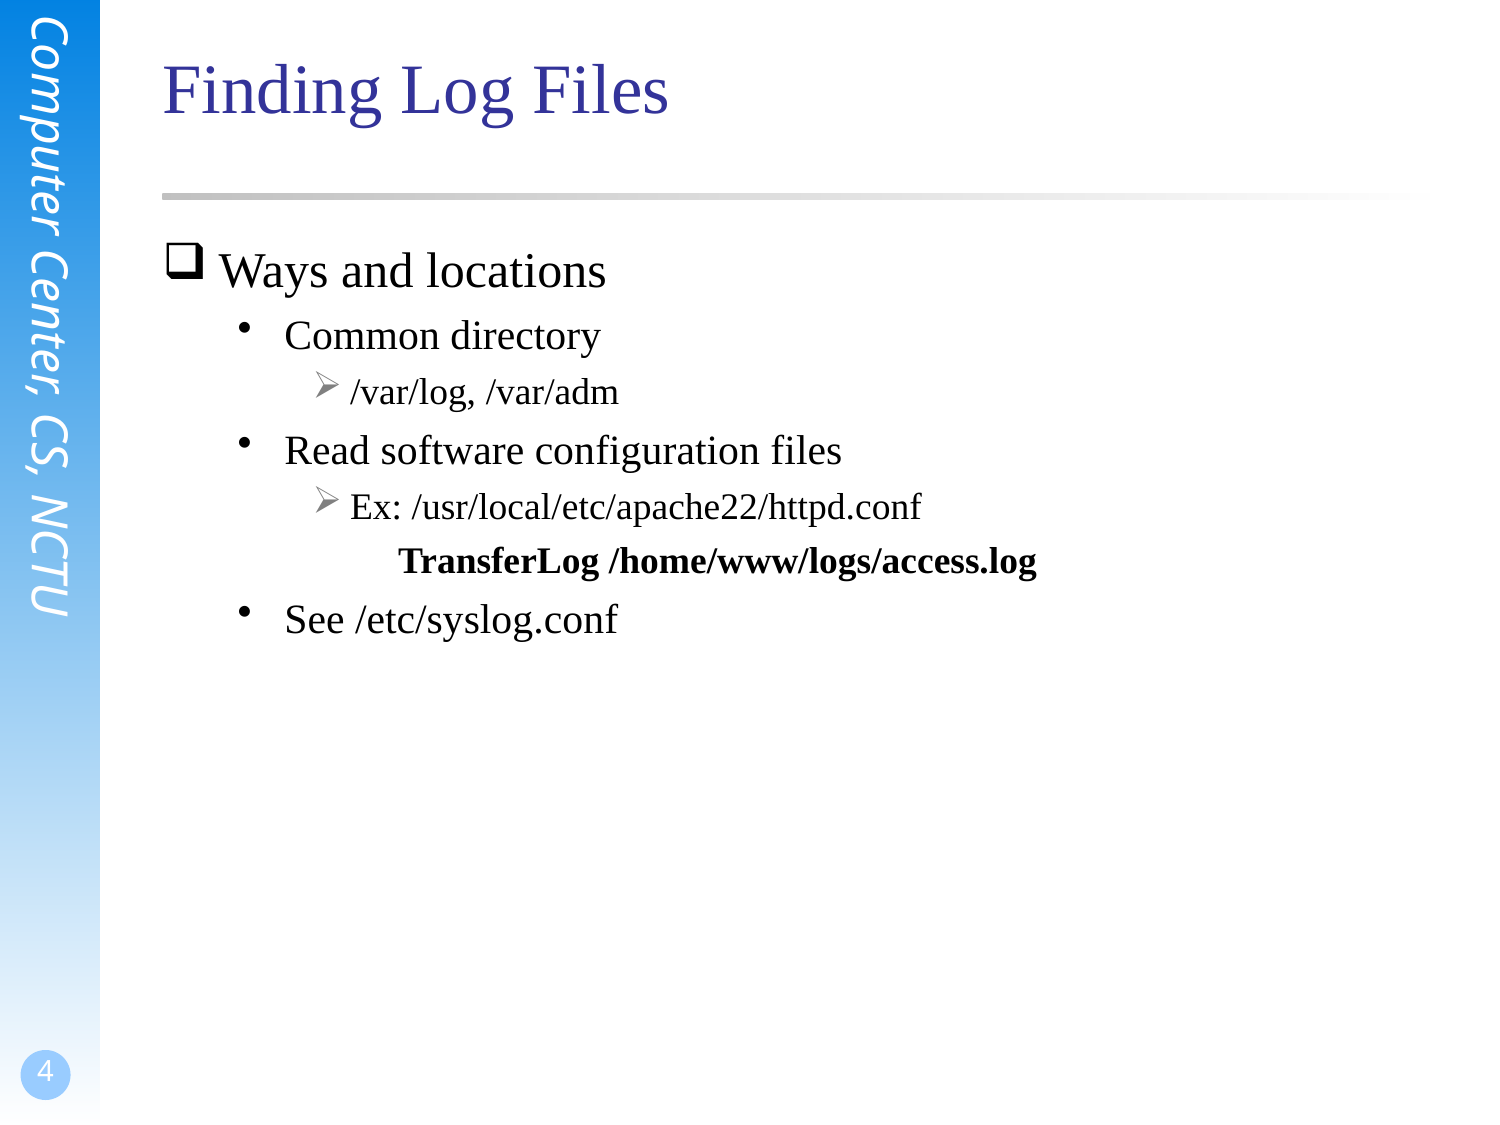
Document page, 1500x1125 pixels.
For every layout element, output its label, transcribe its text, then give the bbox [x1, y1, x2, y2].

list Ways and locations Common directory /var/log, /var/adm Read software configuration files Ex: /usr/local/etc/apache22/httpd.conf TransferLog /home/www/logs/access.log See /etc/syslog.conf [162, 237, 1375, 938]
title Finding Log Files [162, 42, 1438, 231]
